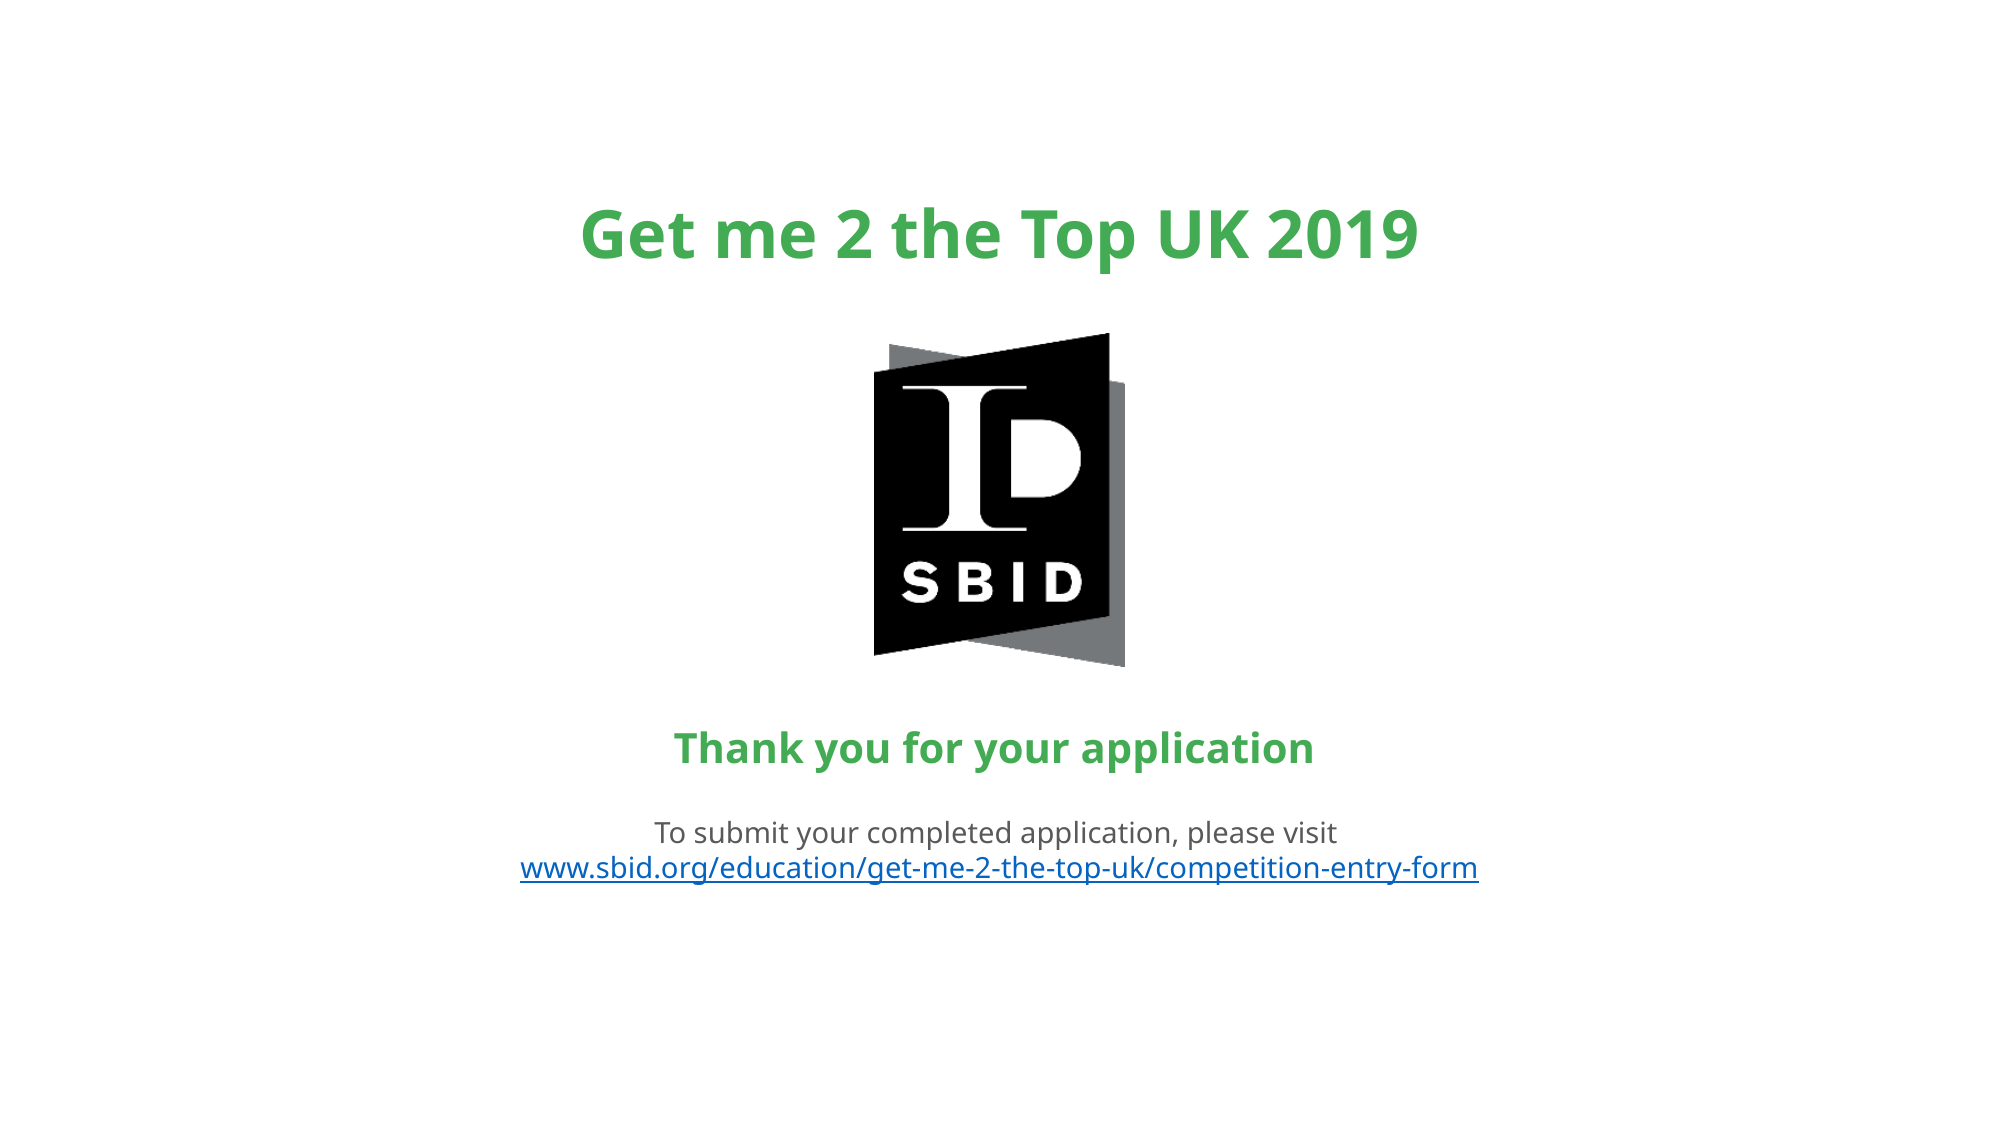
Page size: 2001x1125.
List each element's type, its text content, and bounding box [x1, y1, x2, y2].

picture [874, 333, 1125, 667]
text_box Get me 2 the Top UK 2019 [76, 182, 1923, 291]
text_box To submit your completed application, please visit www.sbid.org/education/get-me-2-the-top-uk/competition-entry-form [411, 806, 1589, 897]
title Thank you for your application [77, 708, 1923, 791]
